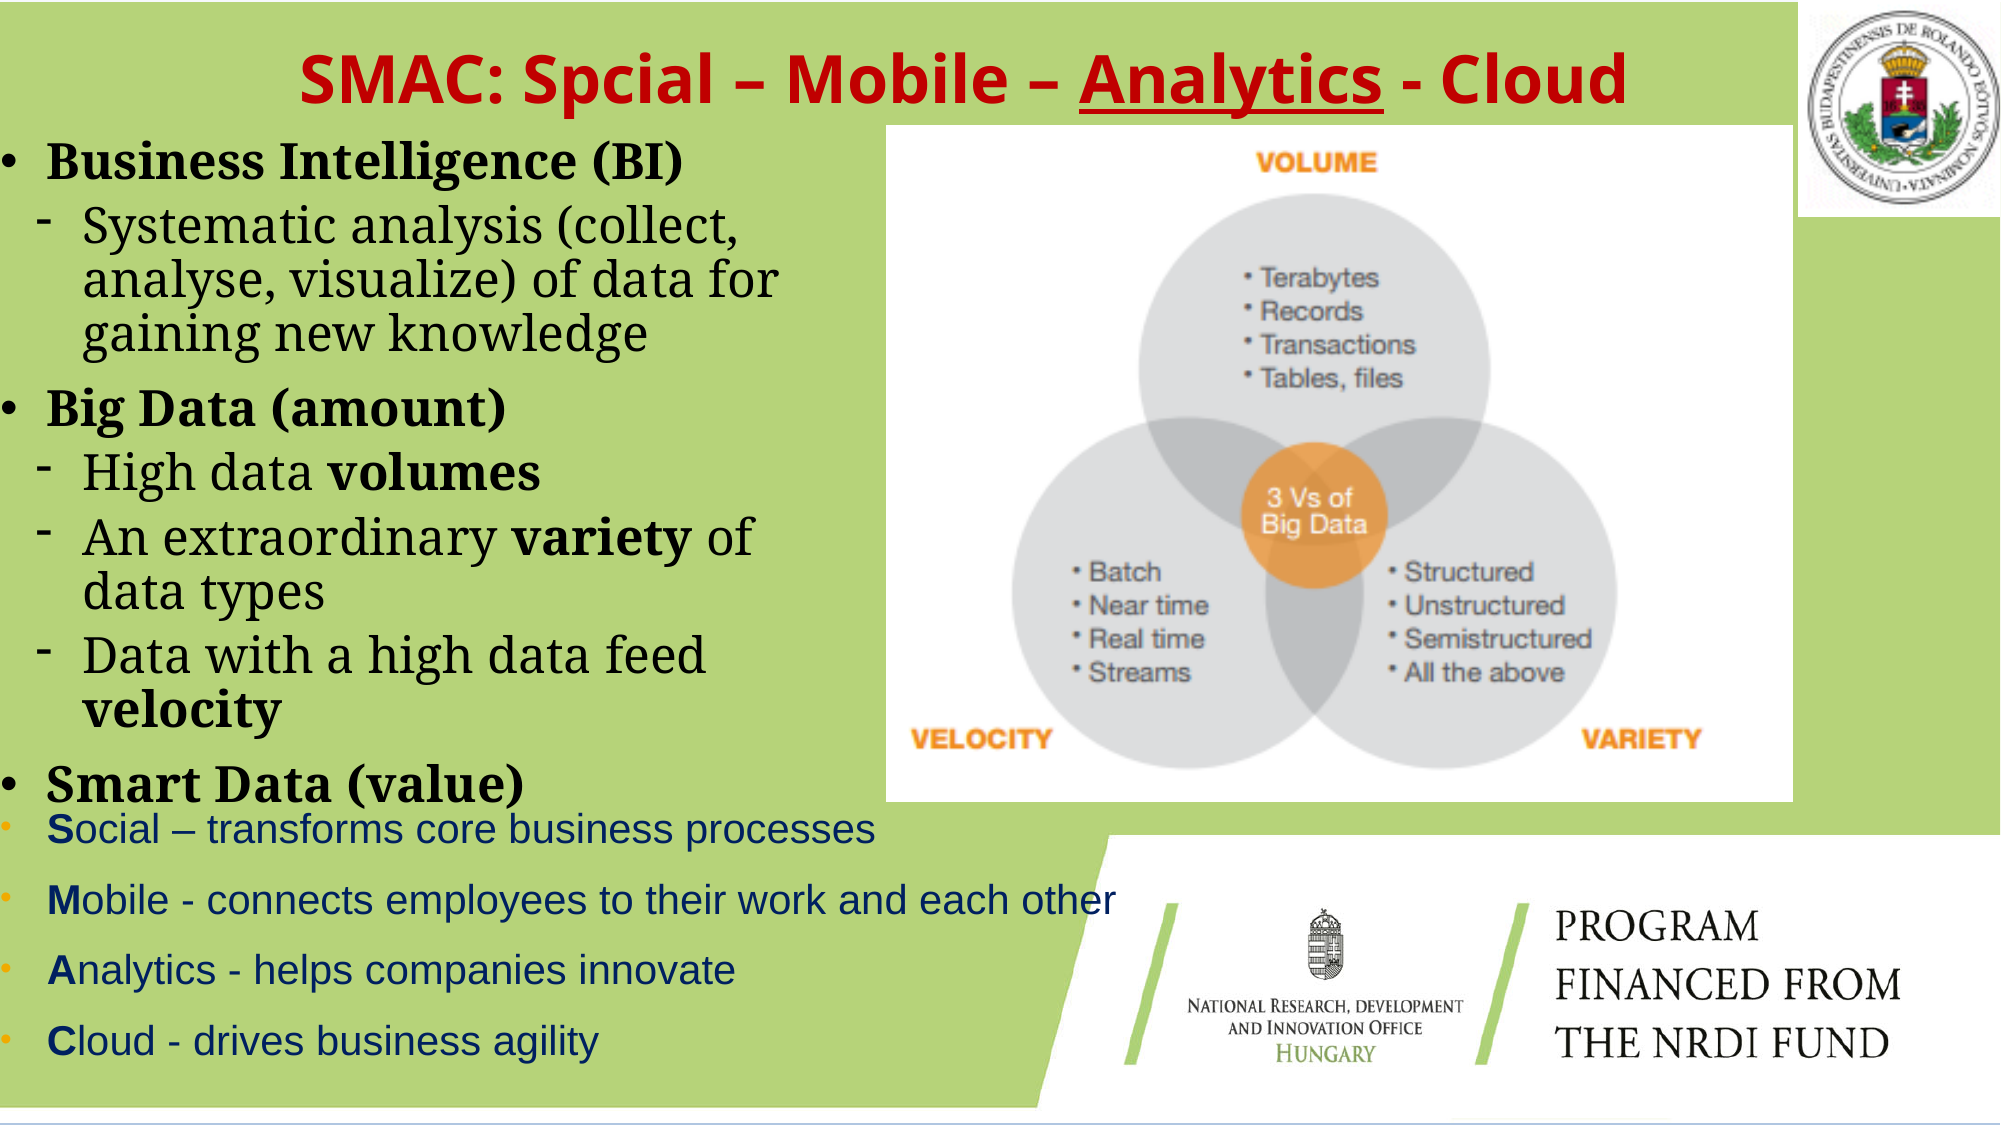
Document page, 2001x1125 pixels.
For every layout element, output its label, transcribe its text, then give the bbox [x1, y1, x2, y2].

picture [0, 0, 2001, 1123]
text_box Social – transforms core business processes Mobile - connects employees to their work and each other Analytics - helps companies innovate Cloud - drives business agility [0, 801, 1268, 1065]
title SMAC: Spcial – Mobile – Analytics - Cloud [137, 28, 1793, 137]
list Business Intelligence (BI) Systematic analysis (collect, analyse, visualize) of data for gaining new knowledge Big Data (amount) High data volumes An extraordinary variety of data types Data with a high data feed velocity Smart Data (value) [0, 136, 828, 778]
